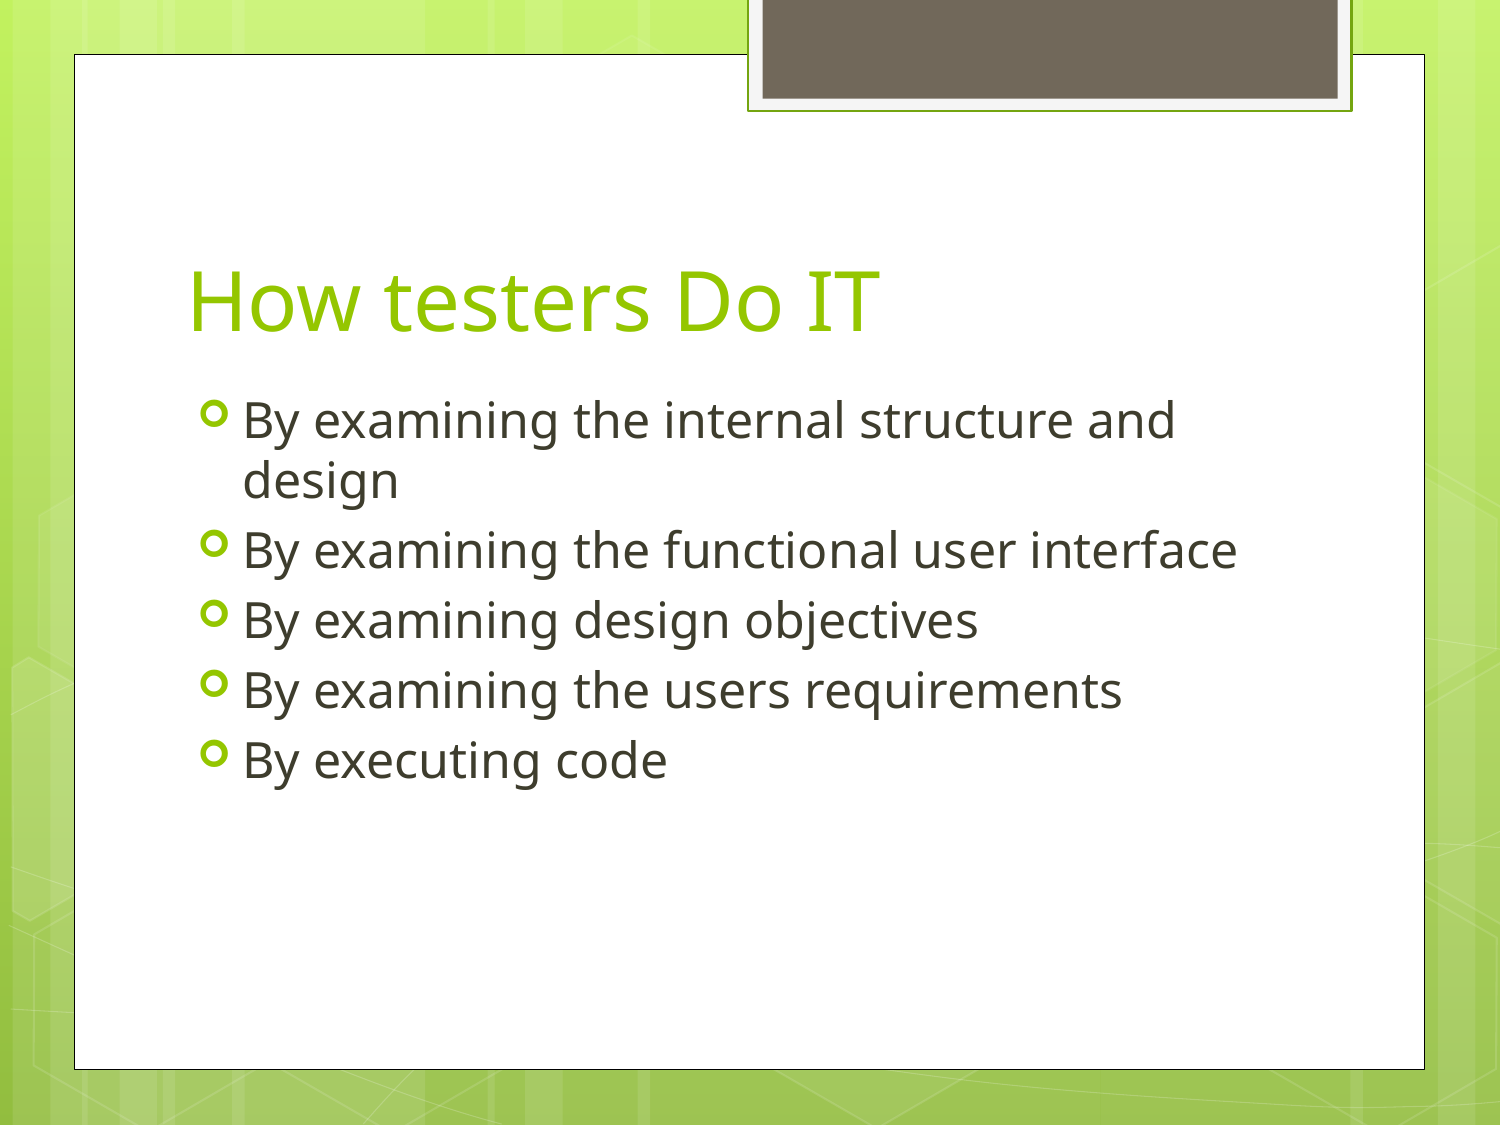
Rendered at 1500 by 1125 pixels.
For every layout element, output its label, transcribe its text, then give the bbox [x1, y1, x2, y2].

list By examining the internal structure and design By examining the functional user interface By examining design objectives By examining the users requirements By executing code [171, 381, 1283, 957]
title How testers Do IT [171, 168, 1324, 357]
